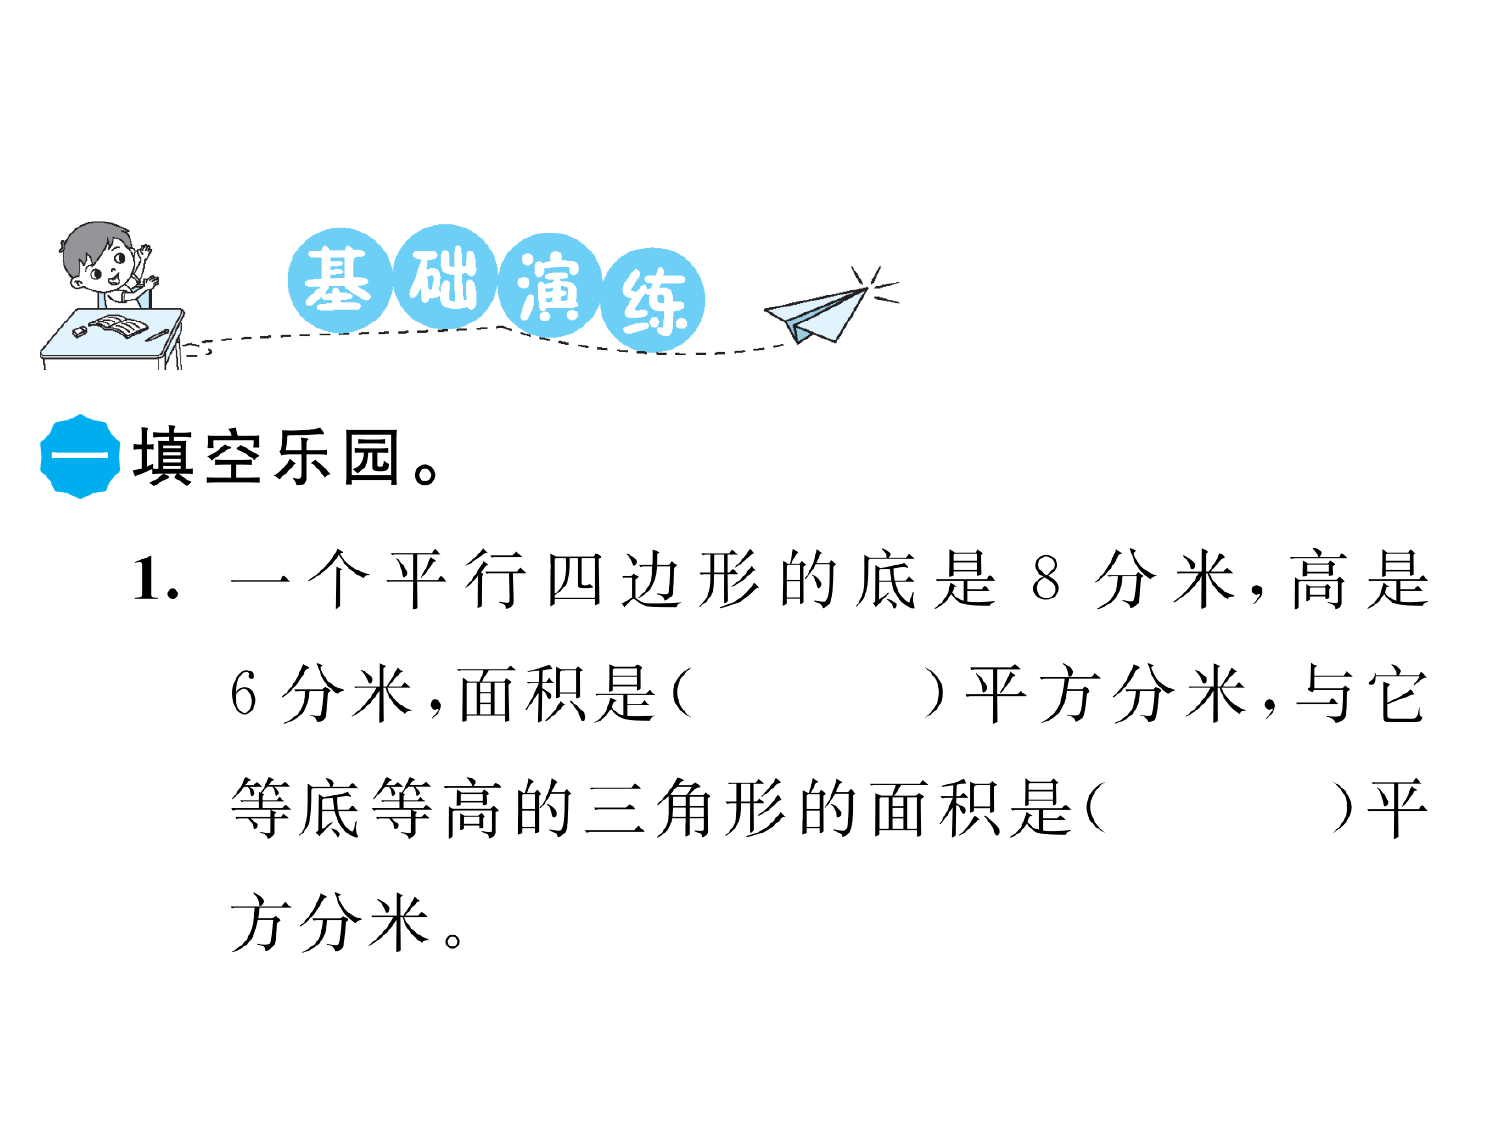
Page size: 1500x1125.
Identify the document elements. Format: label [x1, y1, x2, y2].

picture [35, 177, 1453, 974]
